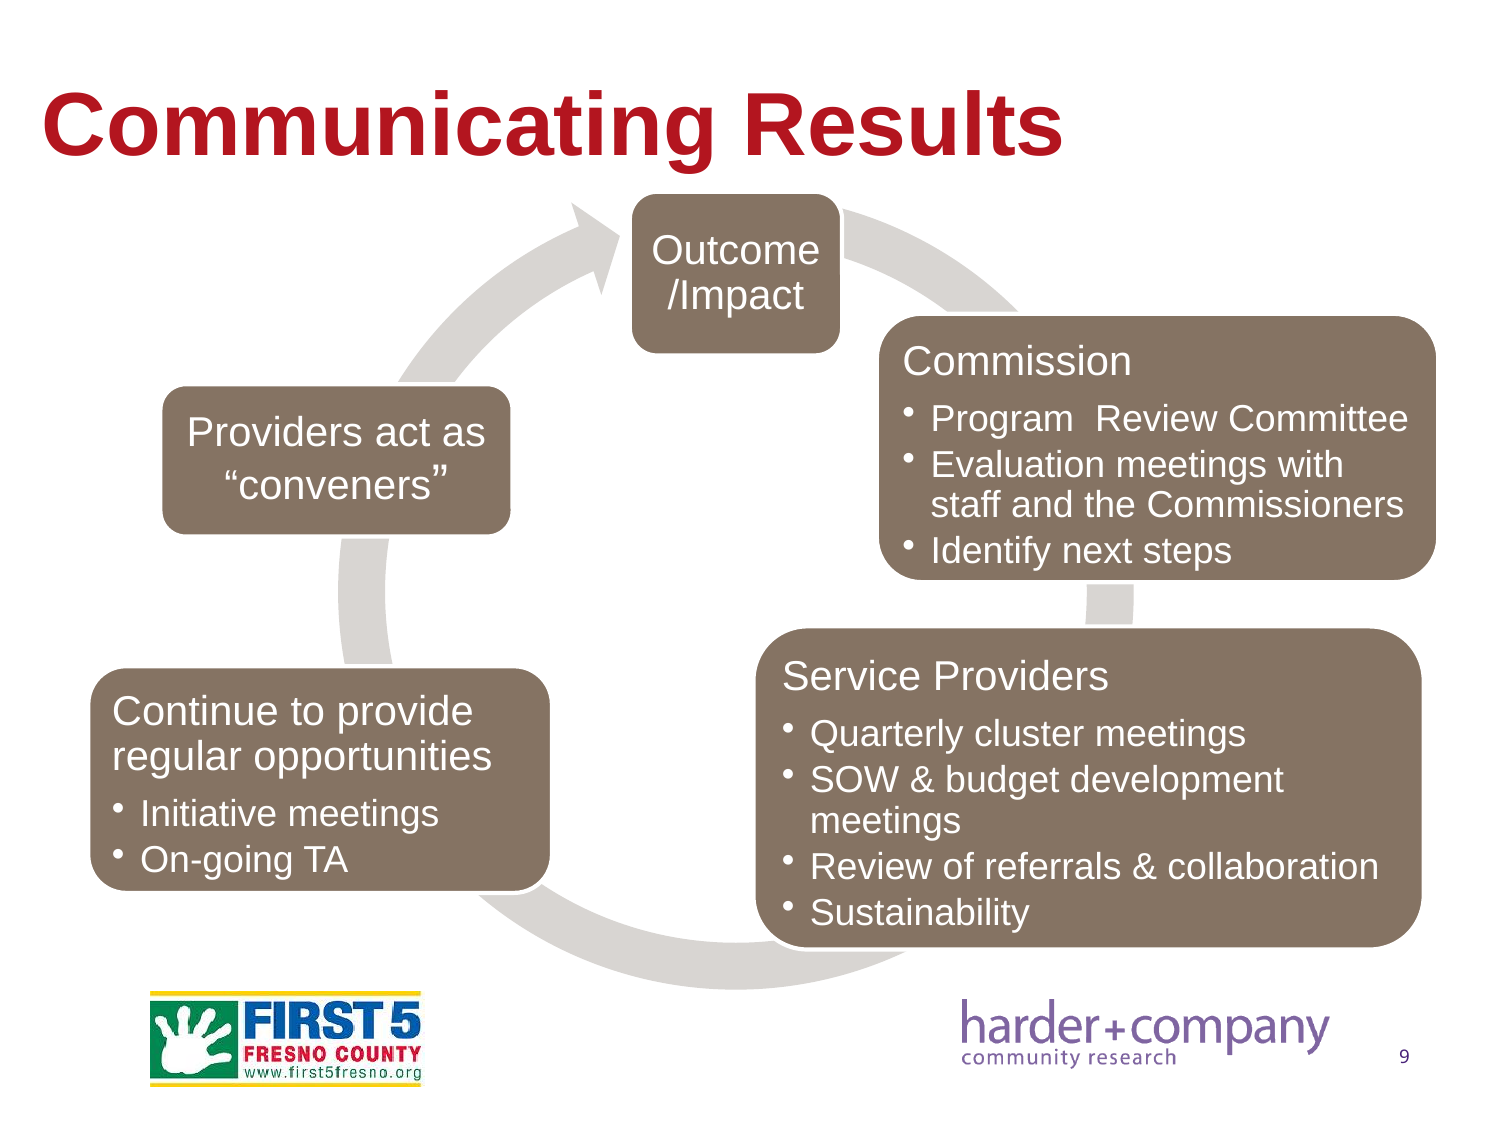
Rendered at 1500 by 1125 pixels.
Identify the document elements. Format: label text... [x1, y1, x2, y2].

picture [149, 1004, 426, 1088]
slide_number 9 [1074, 1037, 1426, 1113]
text_box Communicating Results [27, 28, 1473, 211]
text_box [25, 151, 1439, 1004]
picture [962, 1004, 1330, 1069]
